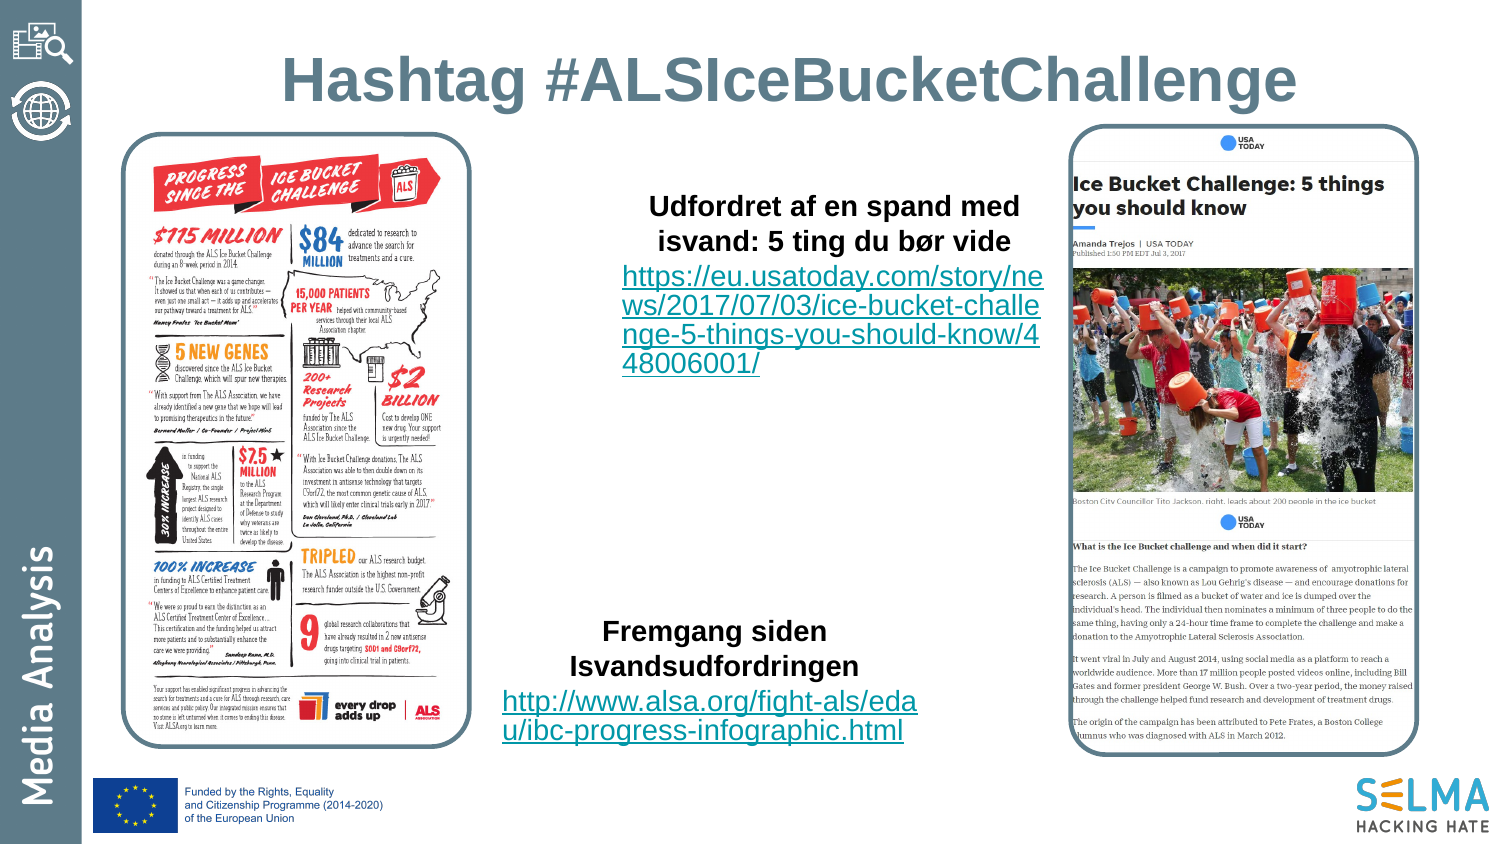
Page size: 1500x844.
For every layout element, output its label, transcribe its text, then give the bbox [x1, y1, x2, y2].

text_box Udfordret af en spand med isvand: 5 ting du bør vide https://eu.usatoday.com/story/news/2017/07/03/ice-bucket-challenge-5-things-you-should-know/448006001/ [607, 139, 1063, 341]
picture [0, 0, 82, 844]
text_box Fremgang siden Isvandsudfordringen http://www.alsa.org/fight-als/edau/ibc-progress-infographic.html [487, 582, 943, 747]
picture [1357, 778, 1489, 833]
picture [93, 778, 383, 833]
picture [123, 133, 470, 747]
title Hashtag #ALSIceBucketChallenge [80, 23, 1500, 118]
picture [1070, 125, 1417, 755]
